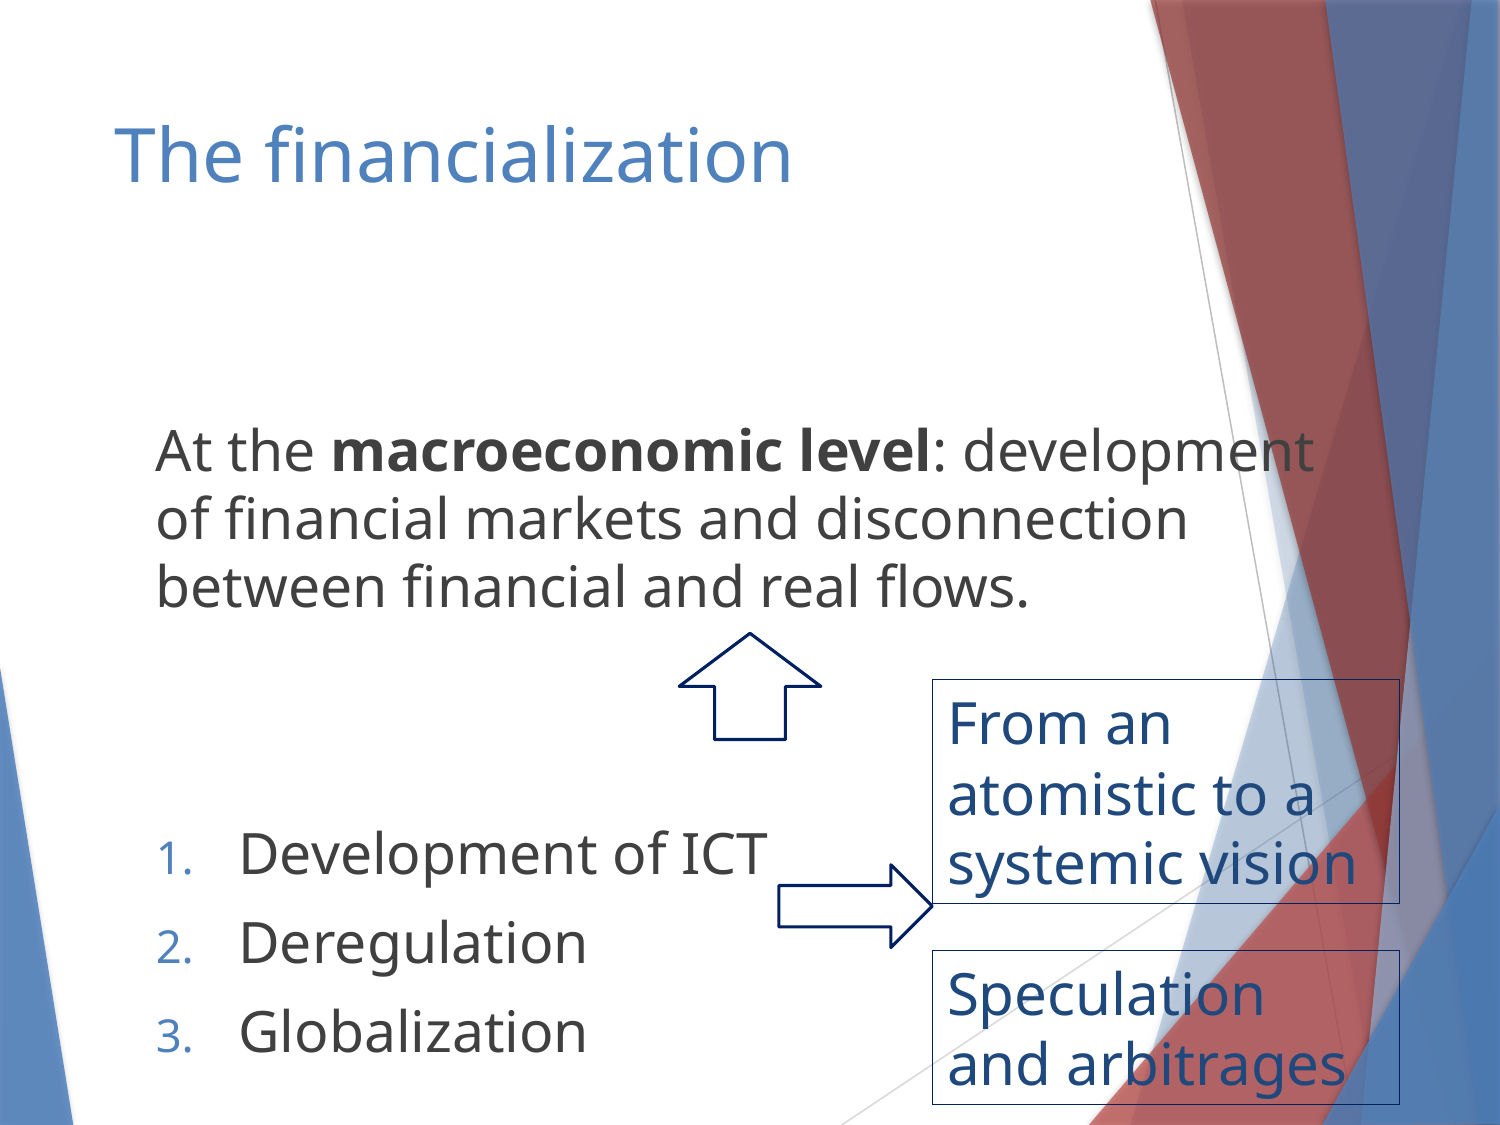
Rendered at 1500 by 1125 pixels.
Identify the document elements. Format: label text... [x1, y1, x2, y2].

text_box Speculation and arbitrages [932, 950, 1400, 1105]
list At the macroeconomic level: development of financial markets and disconnection between financial and real flows. Development of ICT Deregulation Globalization [140, 406, 1360, 1073]
text_box From an atomistic to a systemic vision [932, 679, 1400, 904]
text_box [777, 863, 934, 950]
text_box [677, 632, 823, 742]
title The financialization [99, 99, 1142, 317]
